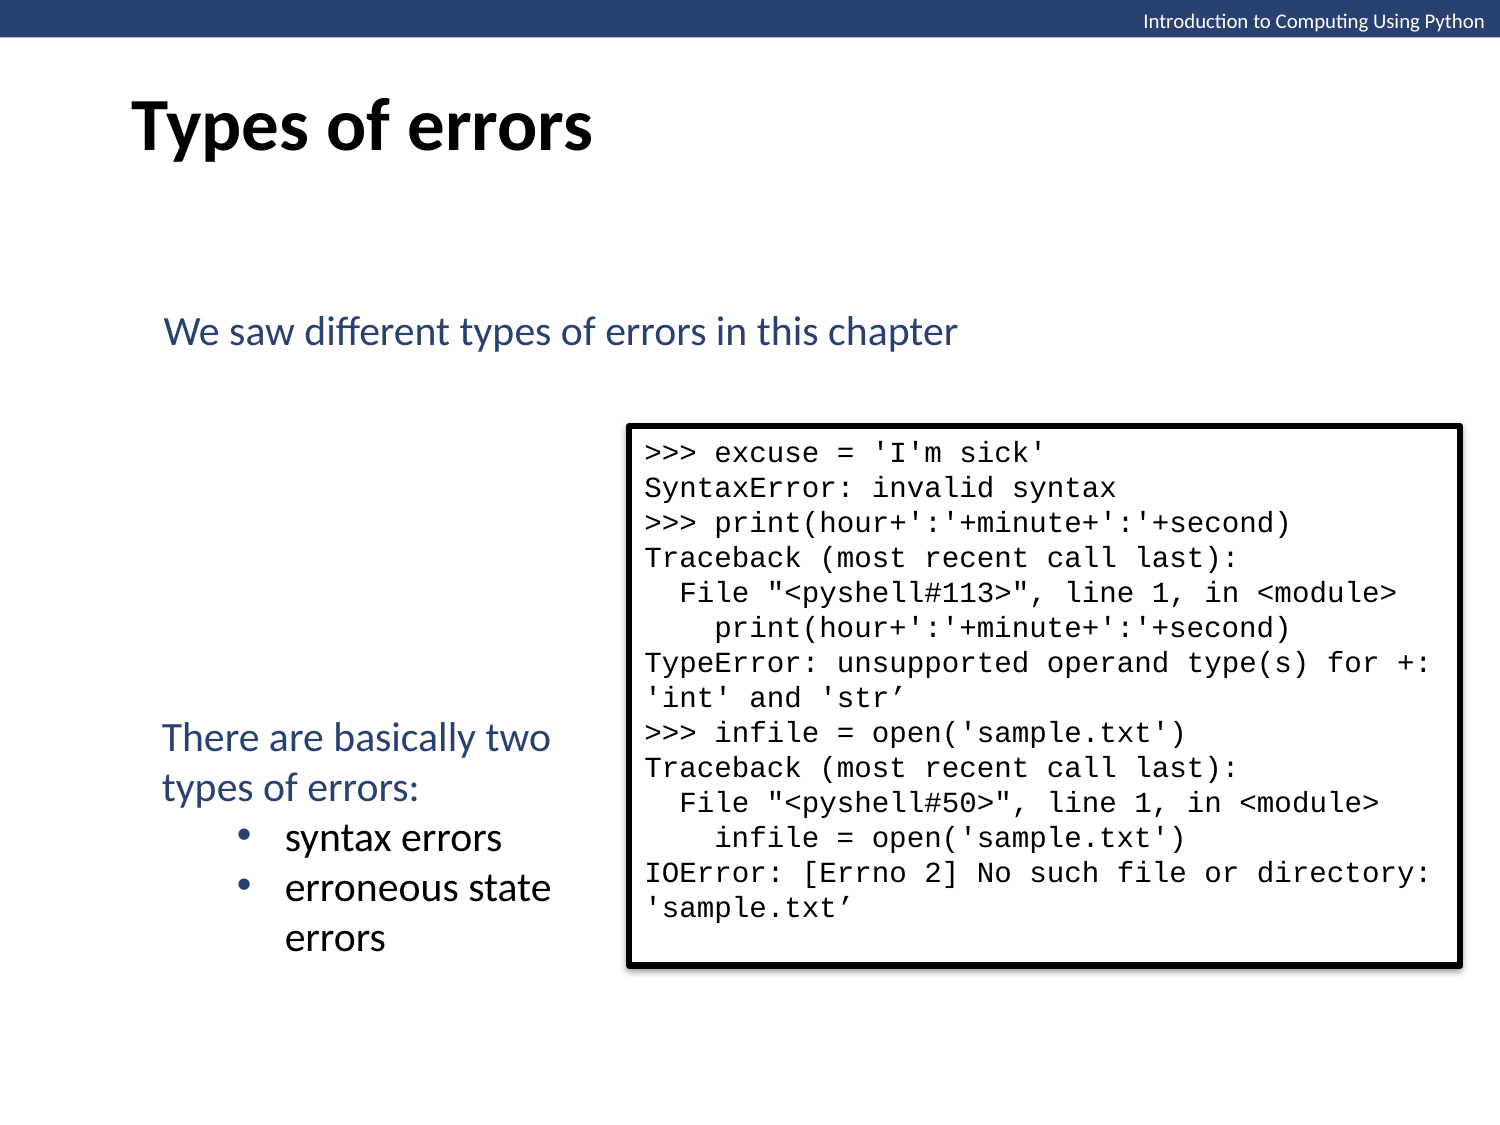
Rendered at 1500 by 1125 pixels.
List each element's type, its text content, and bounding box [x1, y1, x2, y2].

text_box We saw different types of errors in this chapter [148, 296, 984, 362]
text_box [0, 0, 116, 38]
text_box Introduction to Computing Using Python [1392, 0, 1500, 40]
text_box There are basically two types of errors: syntax errors erroneous state errors [146, 702, 630, 968]
text_box Types of errors [116, 0, 1392, 242]
text_box >>> excuse = 'I'm sick' SyntaxError: invalid syntax >>> print(hour+':'+minute+':'+second) Traceback (most recent call last): File "<pyshell#113>", line 1, in <module> print(hour+':'+minute+':'+second) TypeError: unsupported operand type(s) for +: 'int' and 'str’ >>> infile = open('sample.txt') Traceback (most recent call last): File "<pyshell#50>", line 1, in <module> infile = open('sample.txt') IOError: [Errno 2] No such file or directory: 'sample.txt’ [629, 425, 1461, 966]
